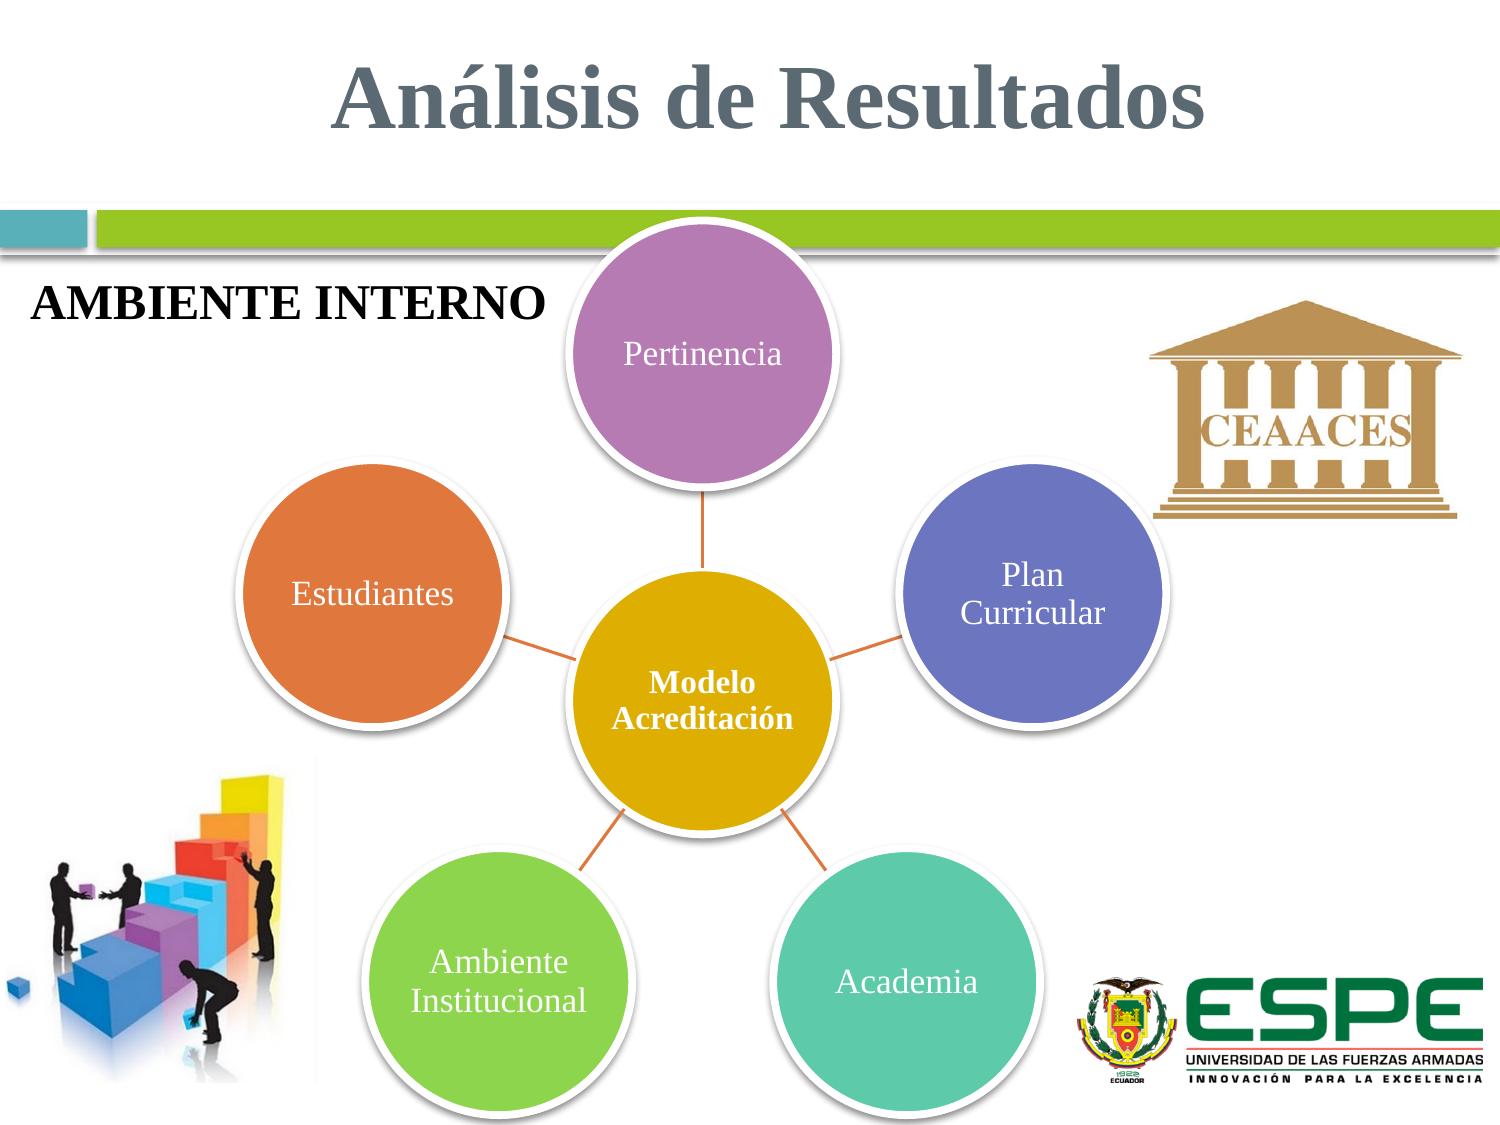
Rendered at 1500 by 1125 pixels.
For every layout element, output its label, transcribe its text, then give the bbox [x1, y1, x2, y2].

title Análisis de Resultados [100, 10, 1438, 173]
picture [1318, 977, 1483, 1083]
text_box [88, 219, 1318, 1116]
text_box AMBIENTE INTERNO [5, 262, 82, 337]
picture [1318, 266, 1495, 551]
picture [5, 755, 318, 1083]
